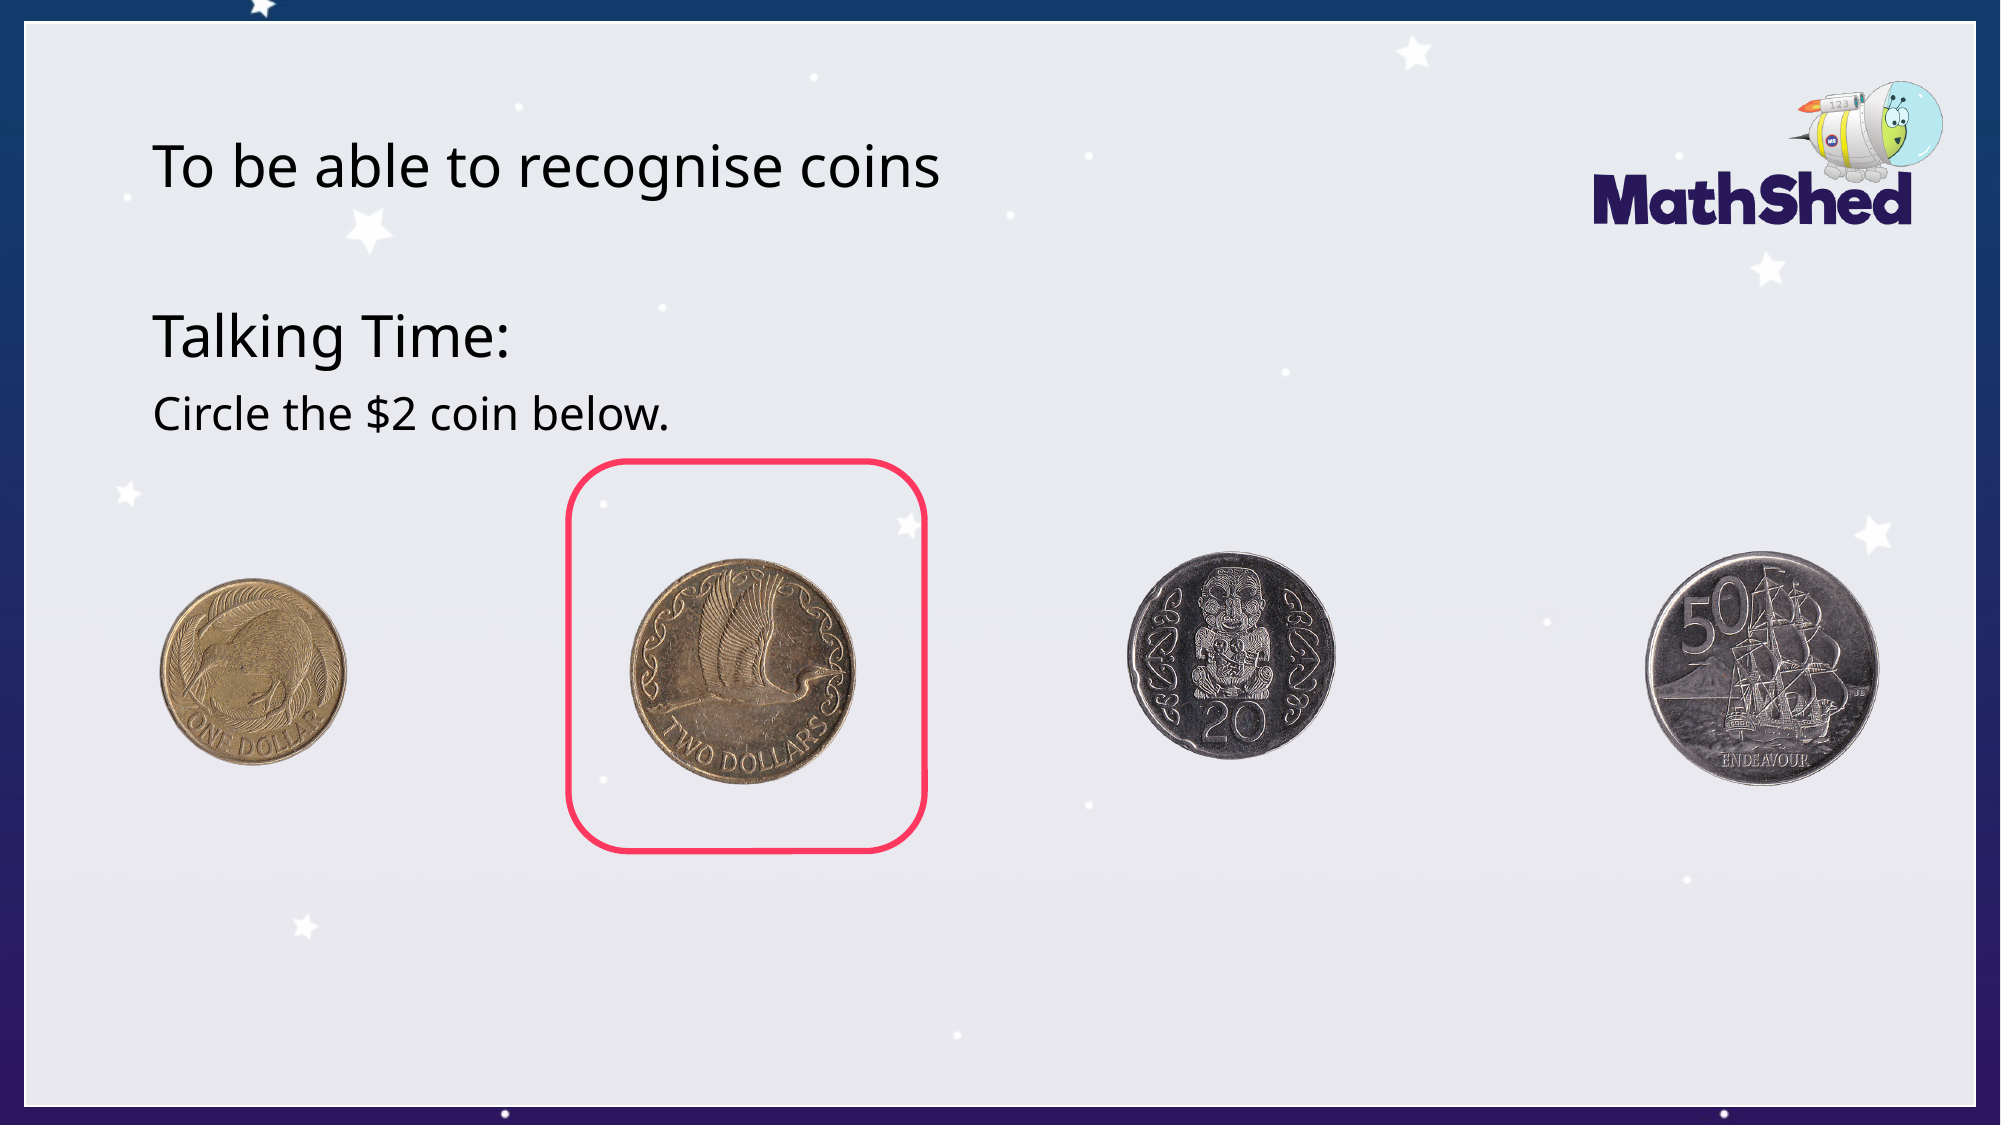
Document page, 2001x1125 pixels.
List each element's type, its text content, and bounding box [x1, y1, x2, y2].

list Talking Time: Circle the $2 coin below. [137, 299, 1863, 1014]
text_box [567, 460, 926, 853]
title To be able to recognise coins [137, 59, 1578, 278]
picture [0, 0, 2001, 1125]
